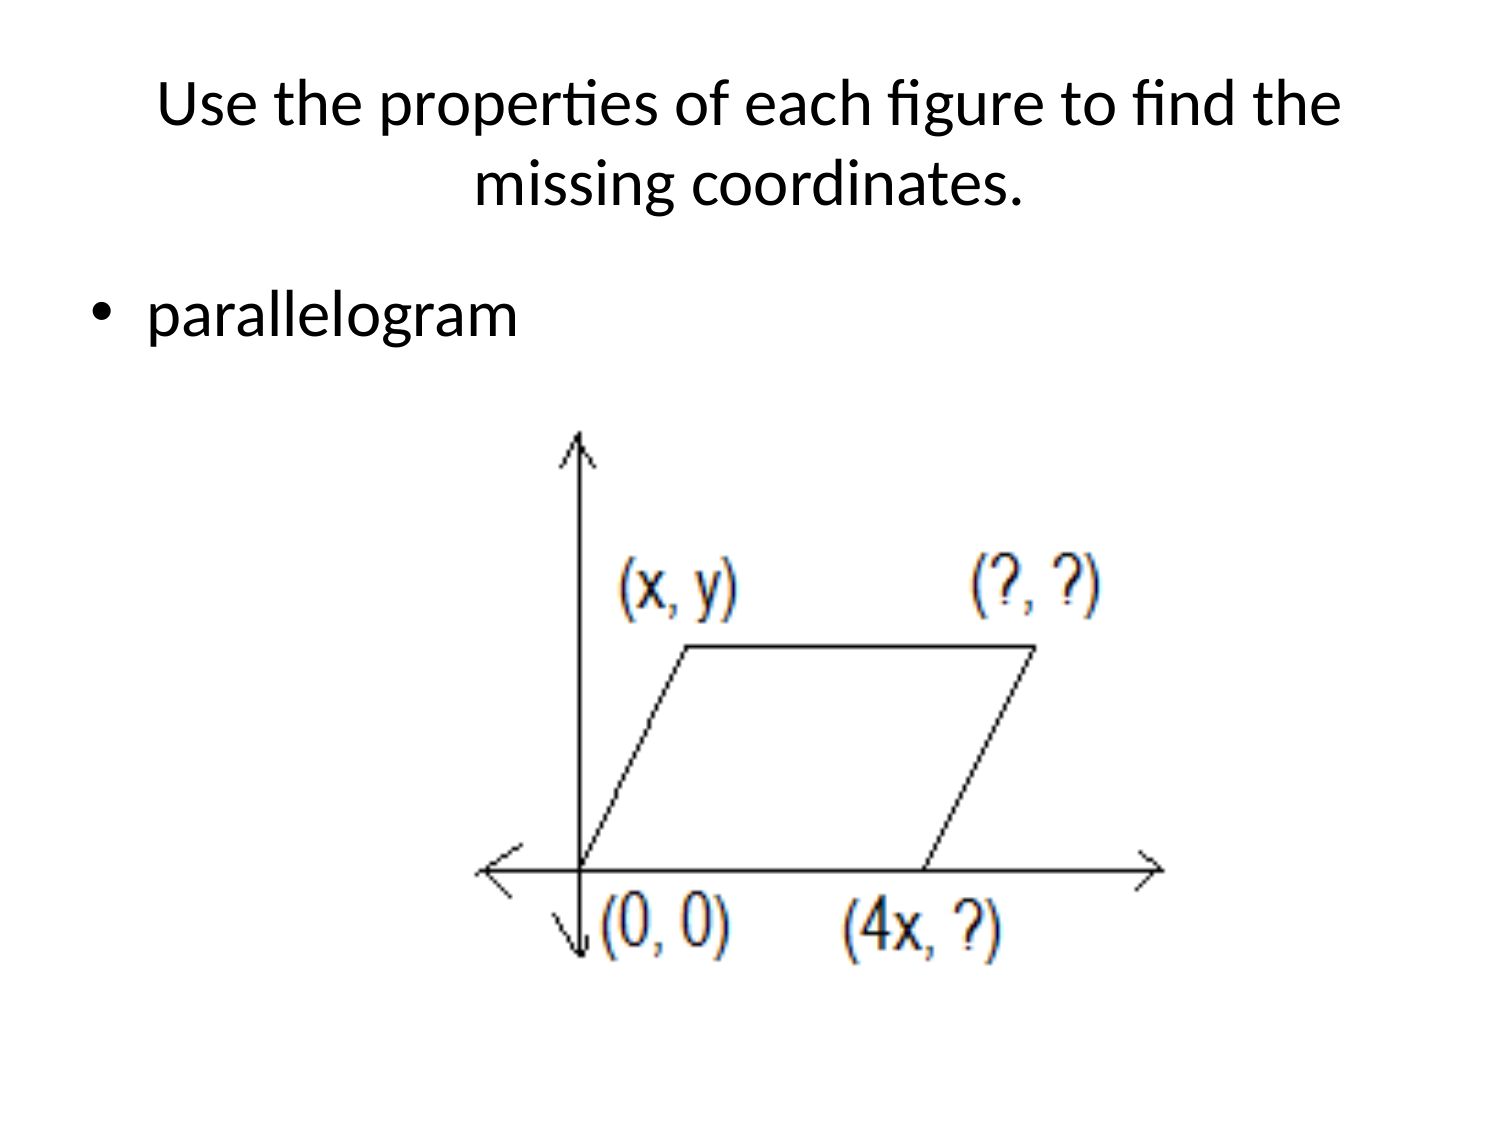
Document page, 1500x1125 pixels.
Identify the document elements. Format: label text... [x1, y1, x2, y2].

list parallelogram [75, 262, 1425, 1005]
title Use the properties of each figure to find the missing coordinates. [75, 45, 1425, 233]
picture [424, 374, 1251, 1010]
